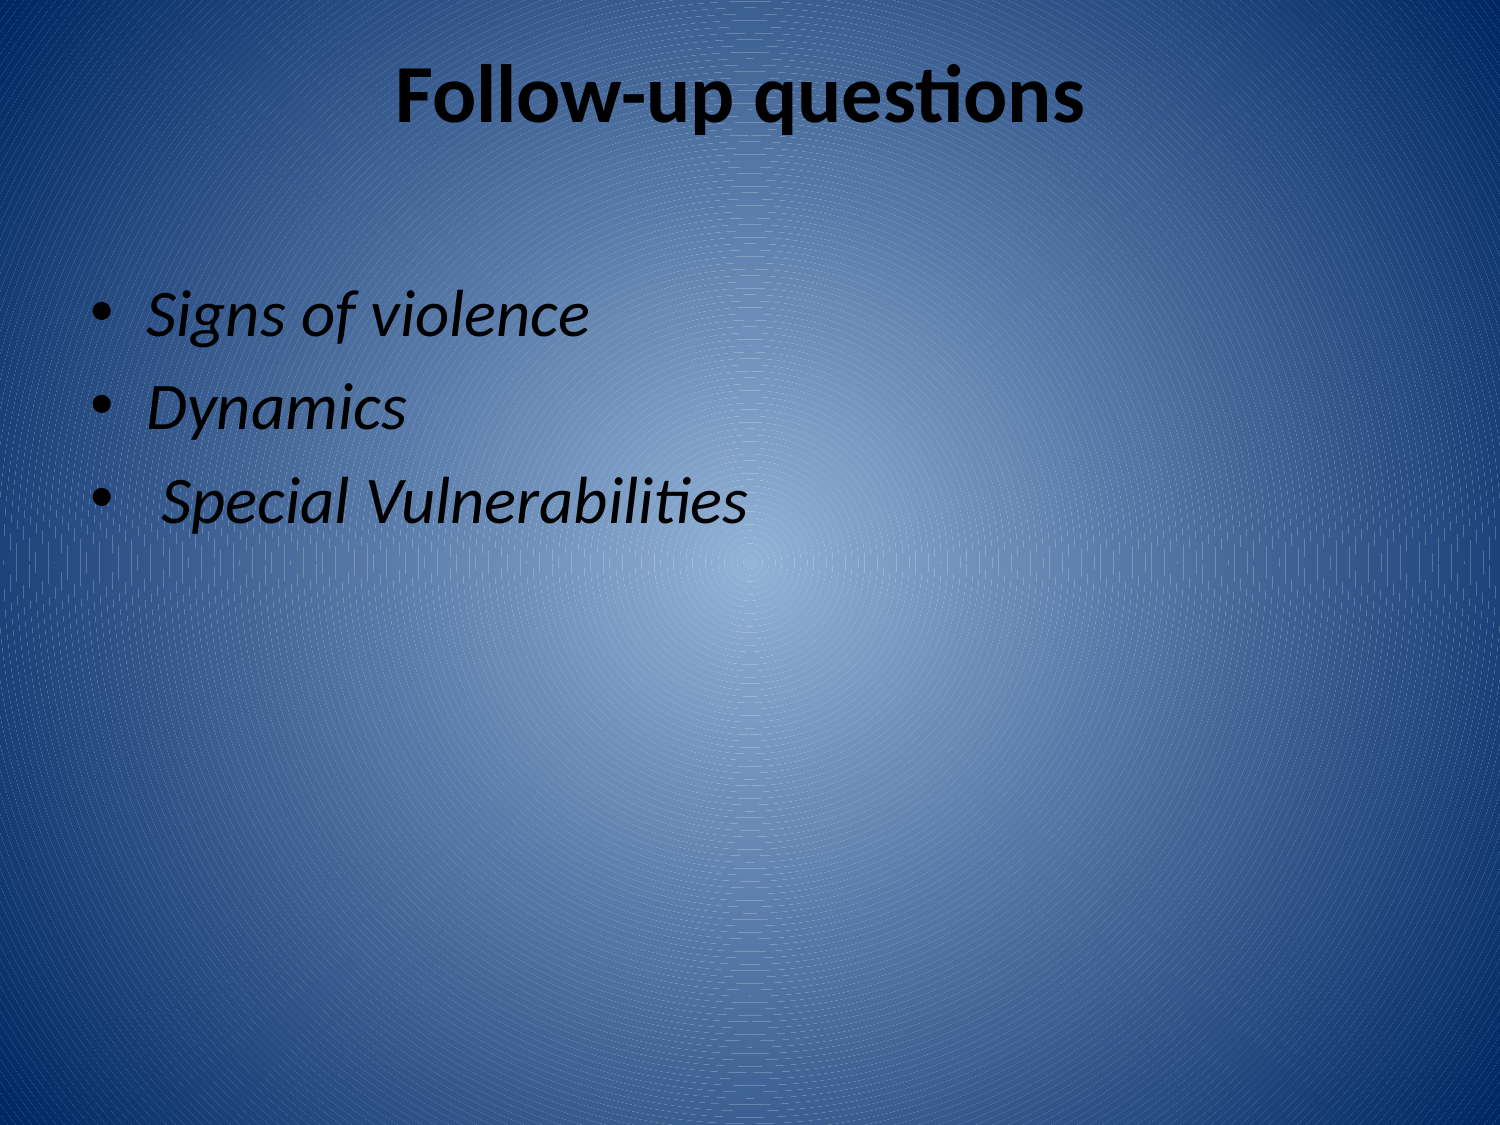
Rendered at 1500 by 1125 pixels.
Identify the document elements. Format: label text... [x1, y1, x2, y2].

list Signs of violence Dynamics Special Vulnerabilities [75, 262, 1425, 1005]
title Follow-up questions [75, 45, 1425, 233]
